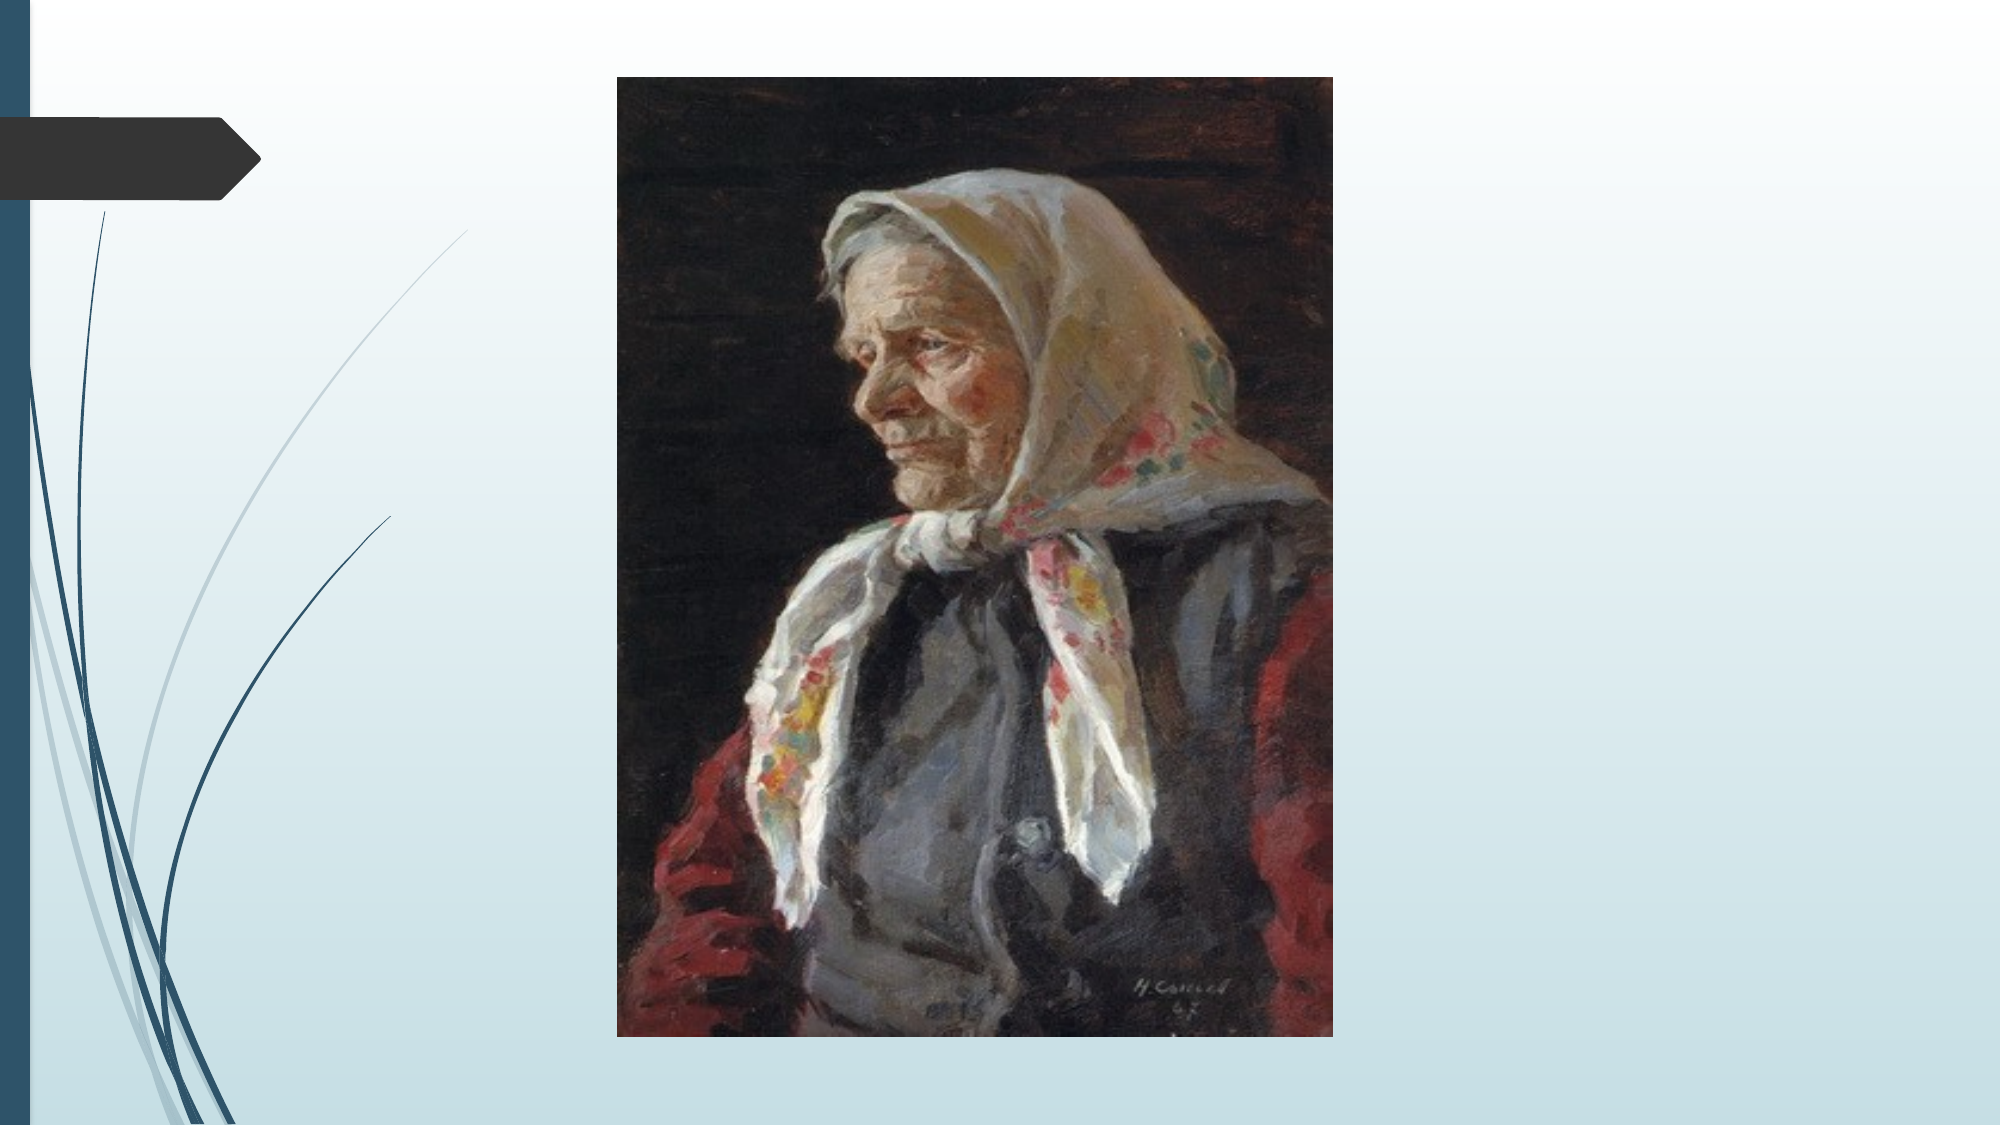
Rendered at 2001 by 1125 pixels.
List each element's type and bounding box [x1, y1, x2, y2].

picture [617, 76, 1333, 1037]
